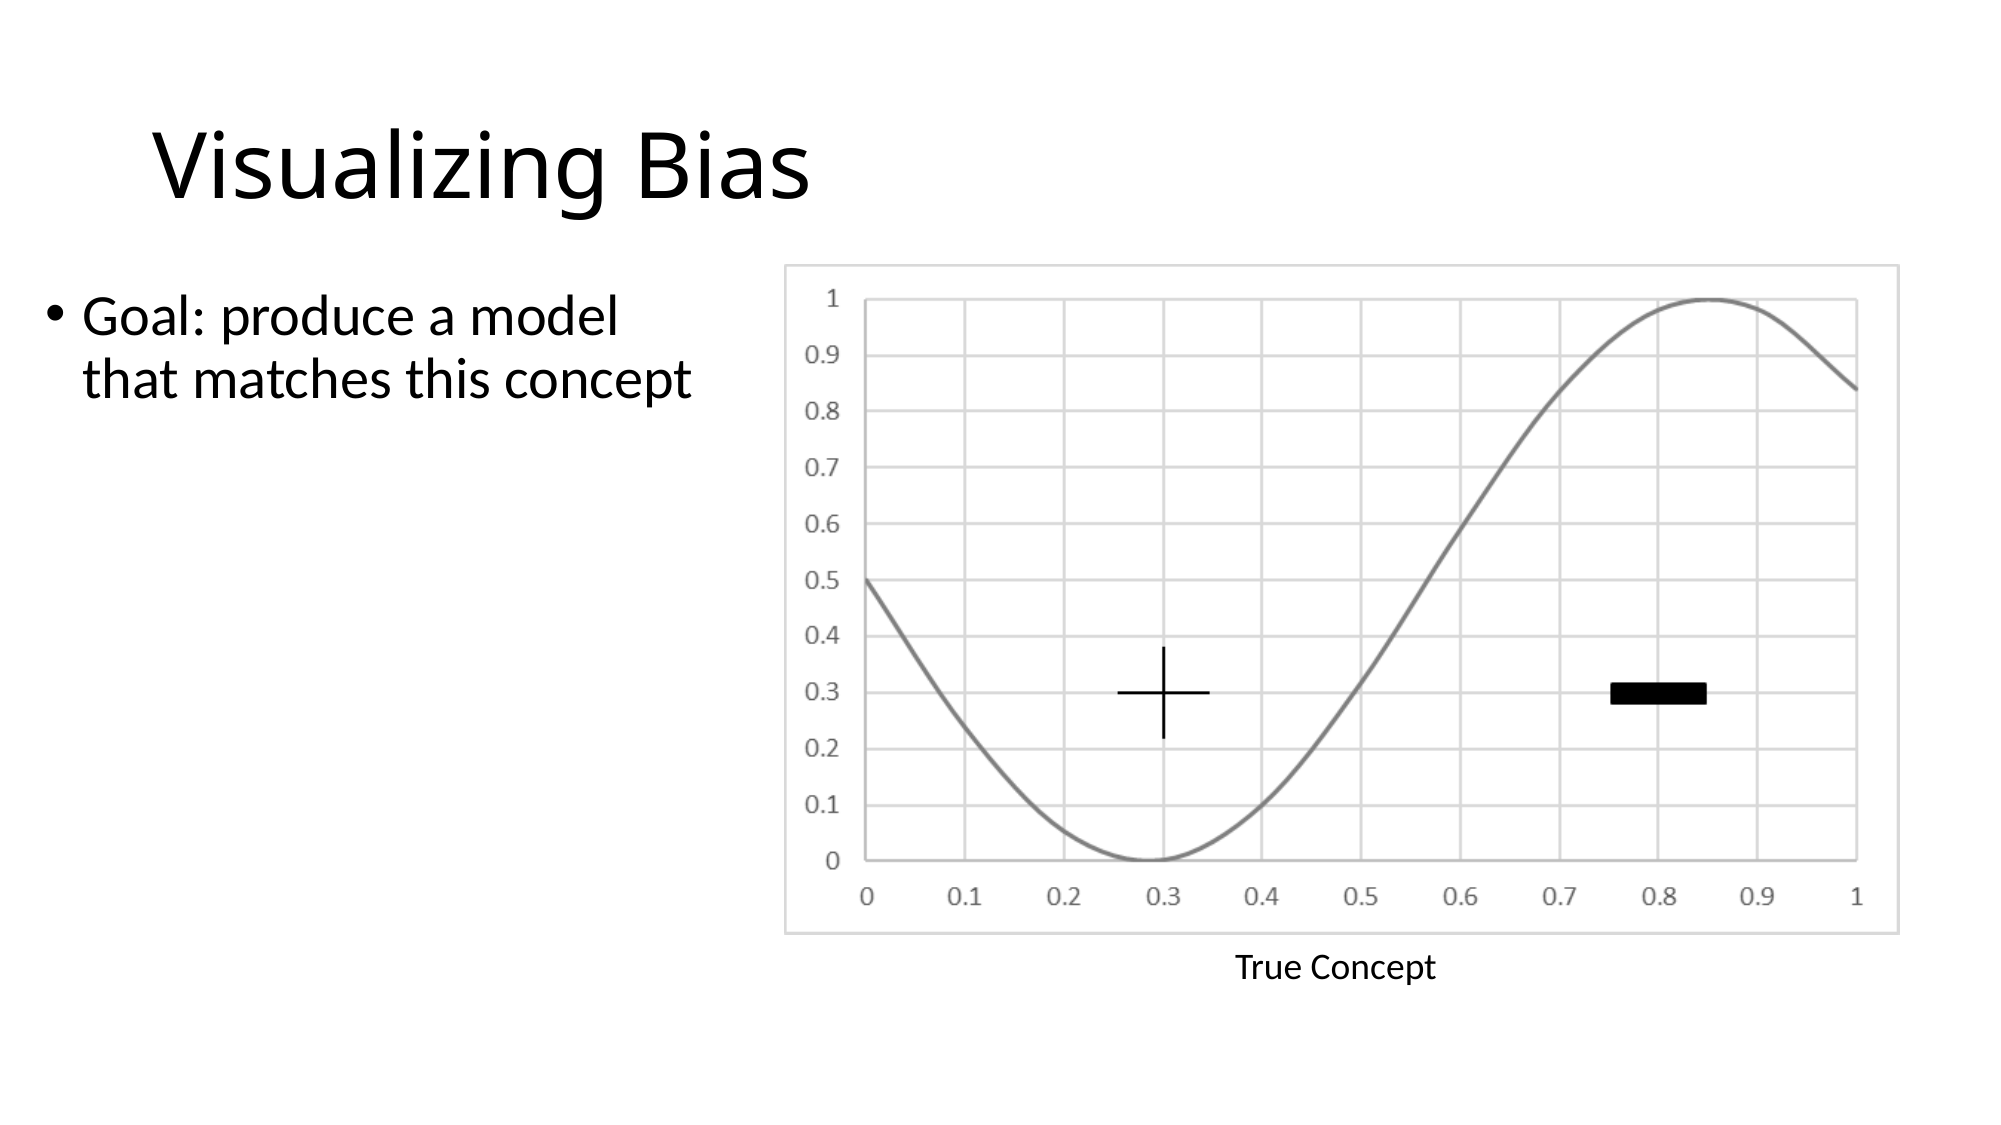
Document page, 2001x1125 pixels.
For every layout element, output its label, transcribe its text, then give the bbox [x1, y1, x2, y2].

picture [783, 264, 1900, 936]
text_box True Concept [1220, 936, 1455, 995]
list Goal: produce a model that matches this concept [30, 277, 726, 992]
title Visualizing Bias [137, 59, 1863, 278]
